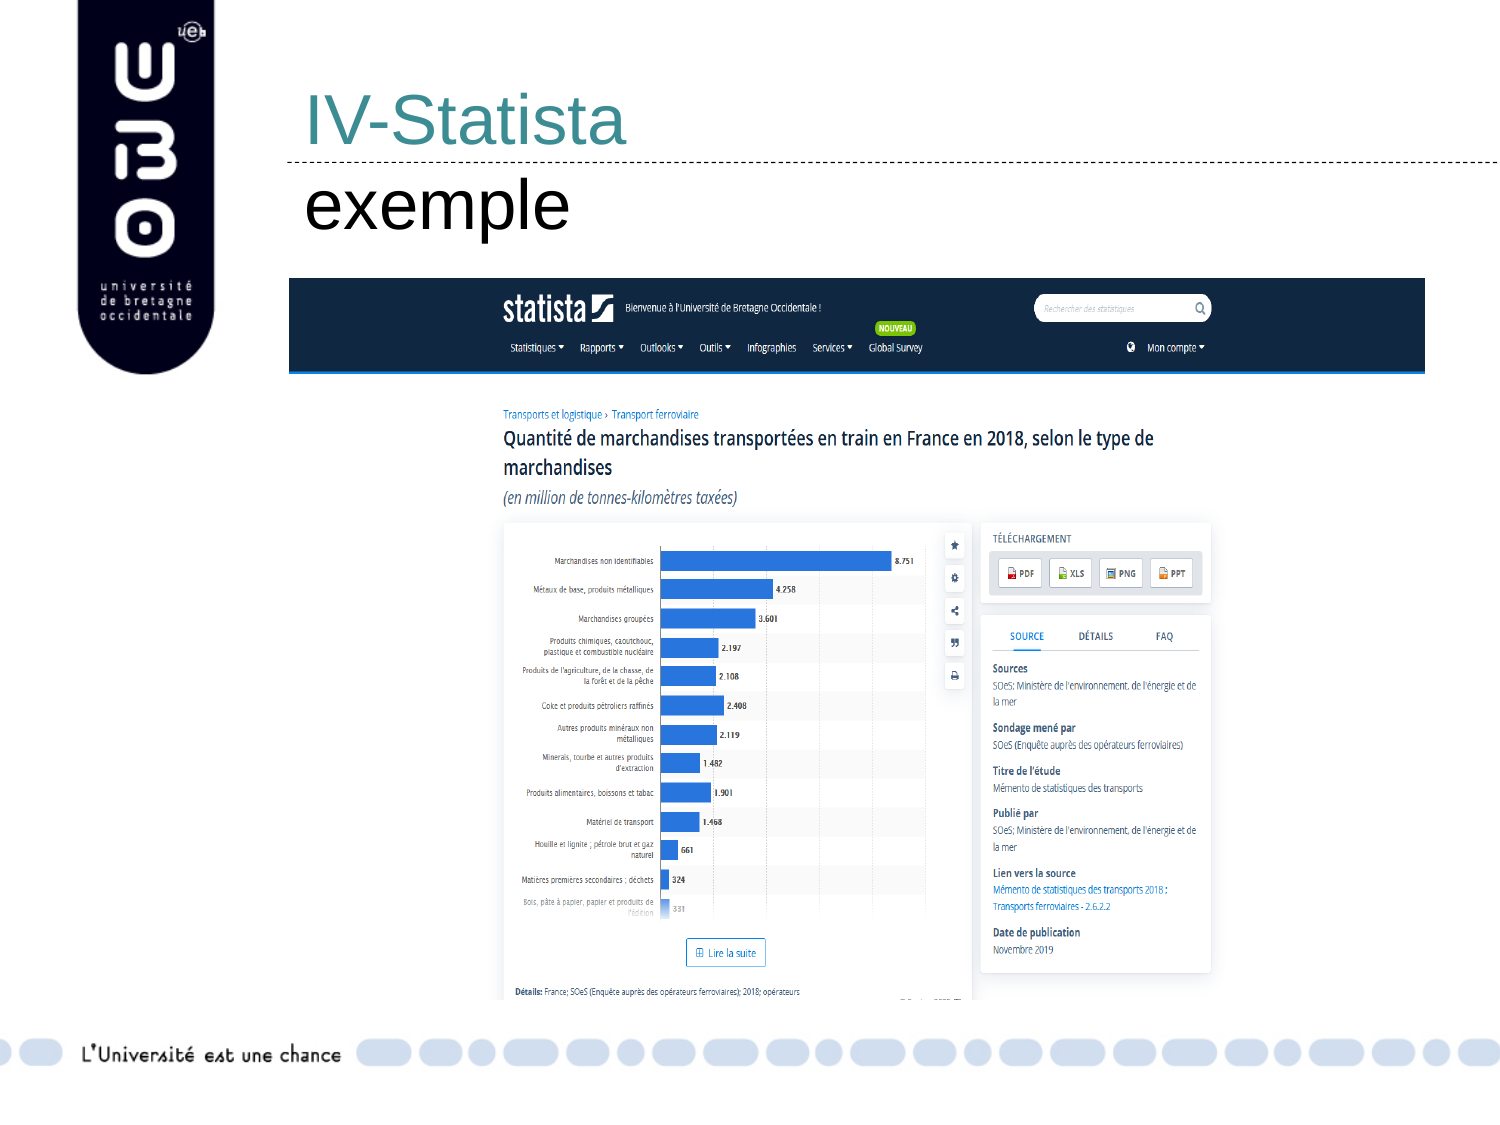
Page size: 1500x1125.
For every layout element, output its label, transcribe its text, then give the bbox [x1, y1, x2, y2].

title IV-Statista exemple [289, 66, 1425, 254]
picture [62, 0, 229, 388]
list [289, 278, 1426, 1000]
picture [0, 1012, 1500, 1125]
